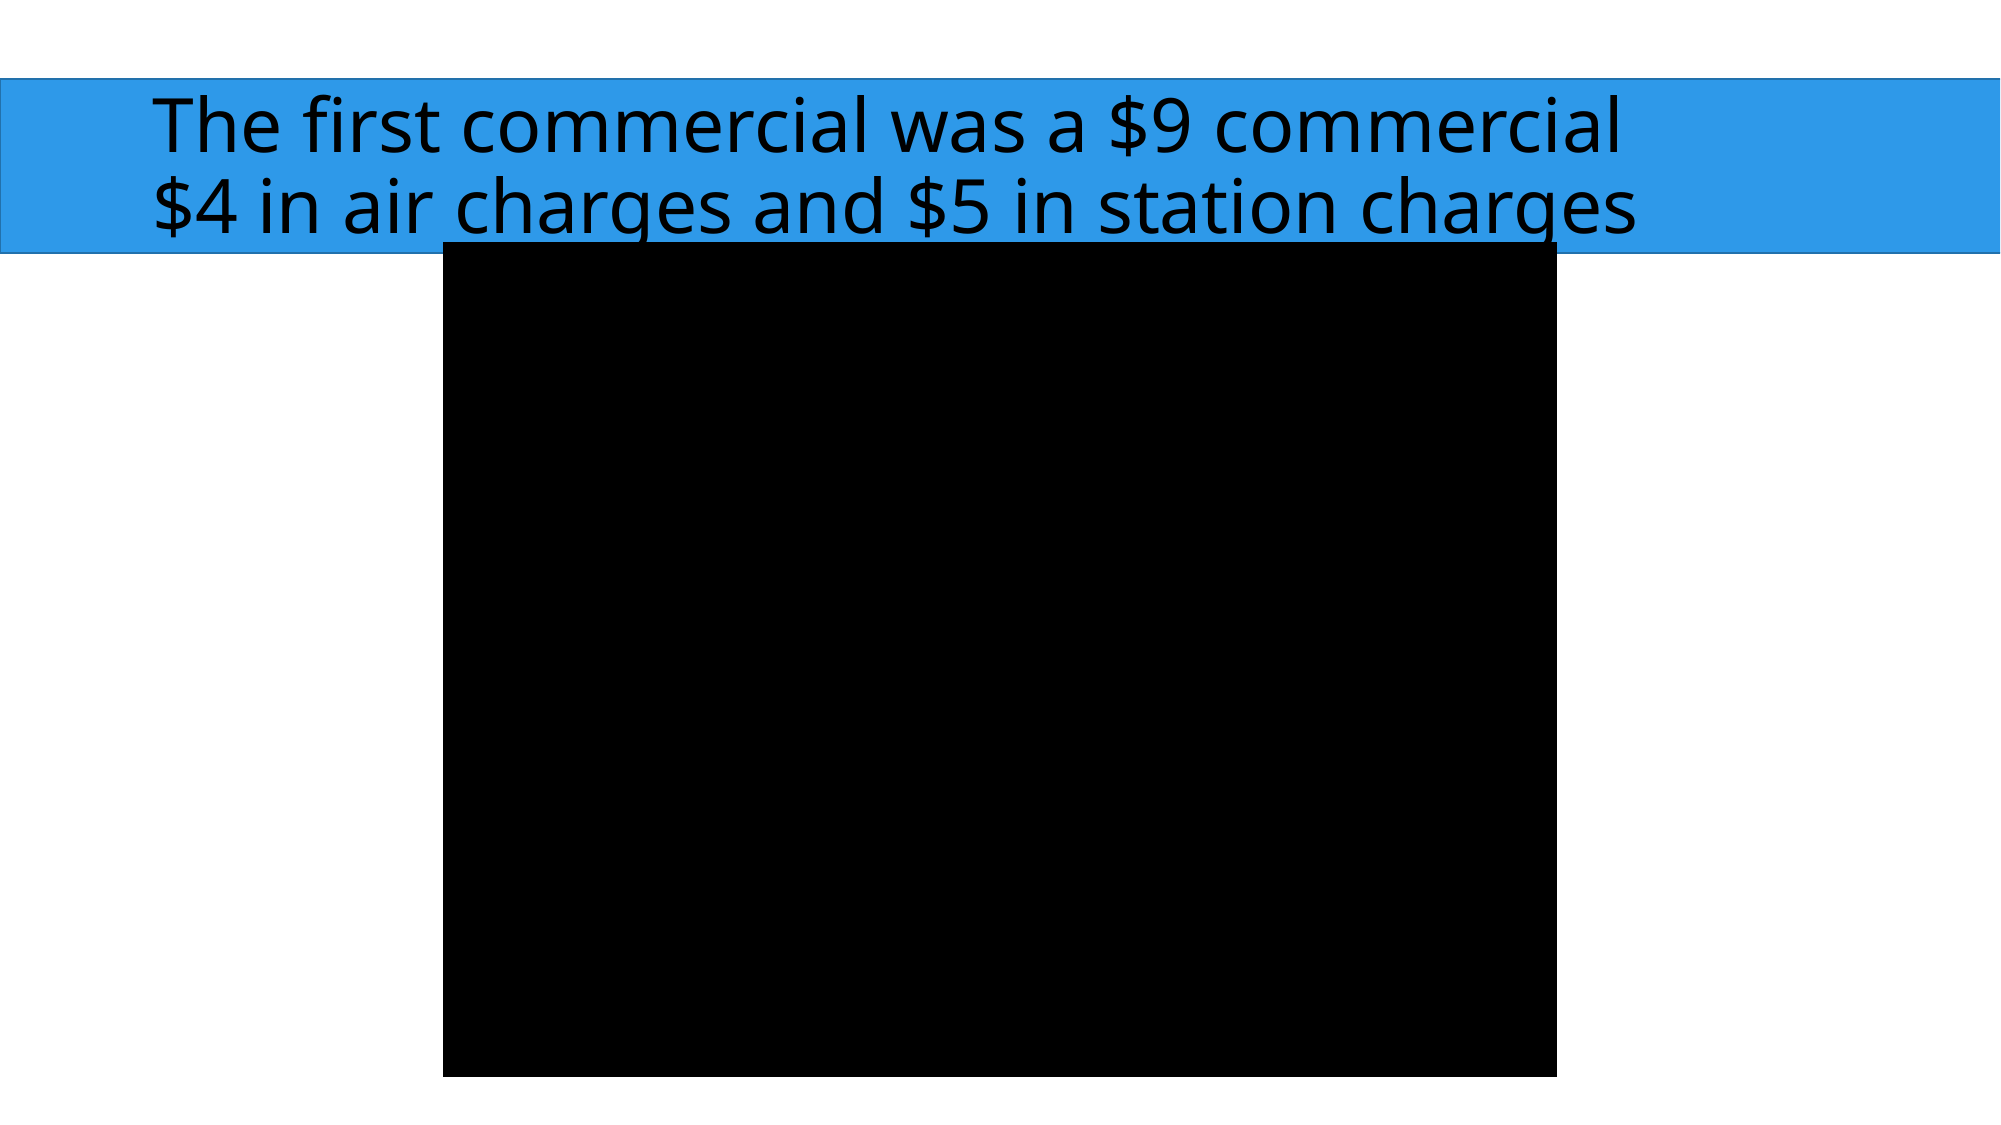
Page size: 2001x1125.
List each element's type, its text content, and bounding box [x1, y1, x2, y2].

picture [443, 242, 1557, 1077]
title The first commercial was a $9 commercial $4 in air charges and $5 in station charges [137, 59, 1863, 278]
